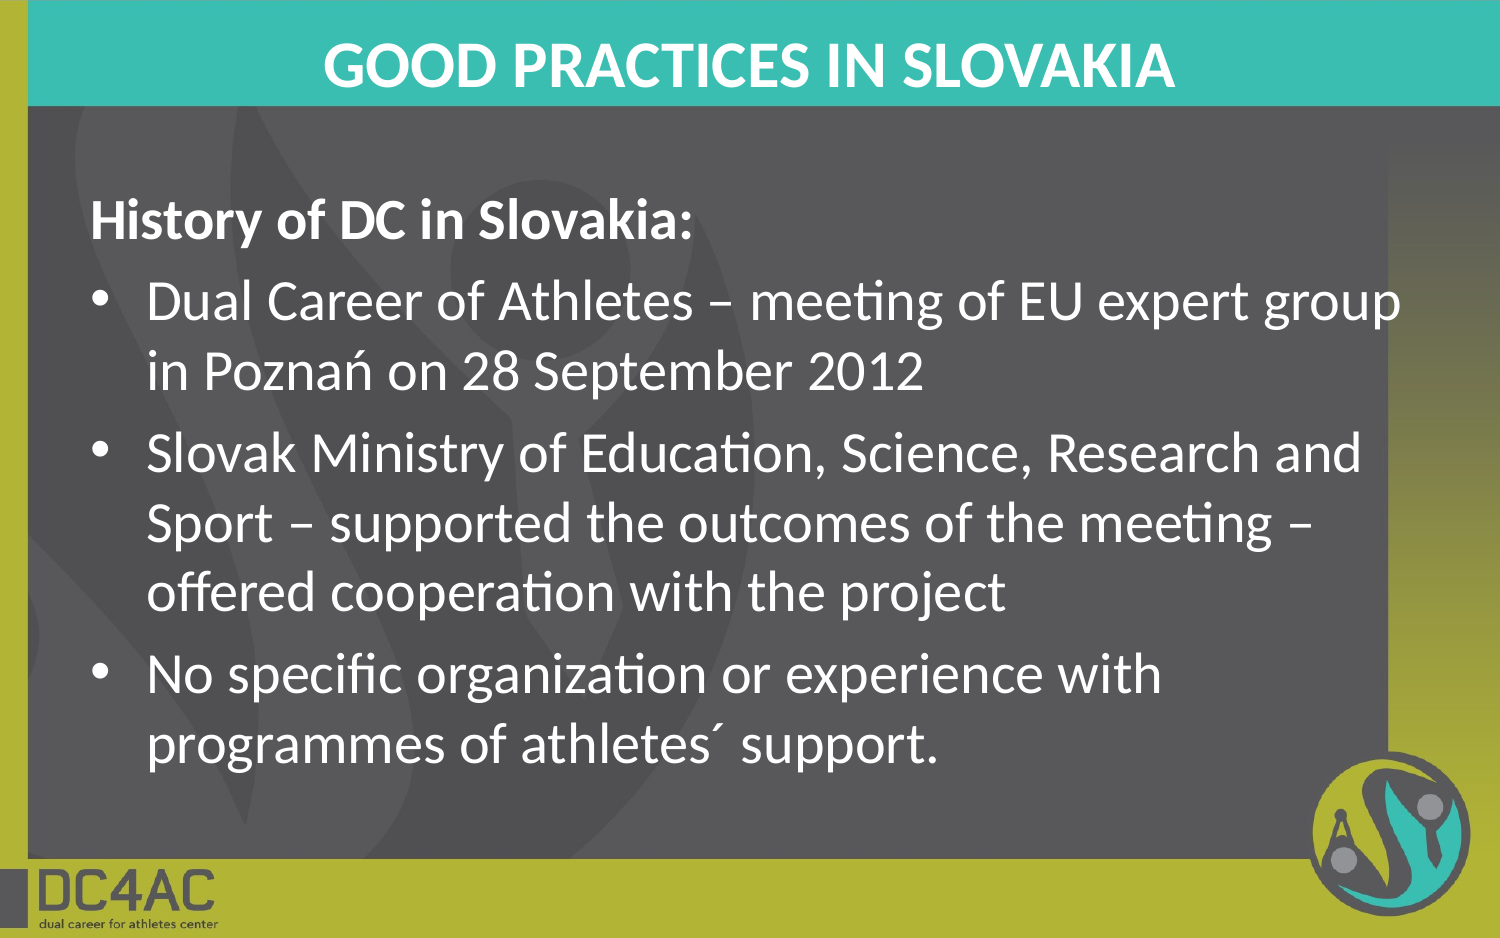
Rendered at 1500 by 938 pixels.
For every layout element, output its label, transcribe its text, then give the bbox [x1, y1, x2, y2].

picture [0, 0, 1500, 938]
title GOOD PRACTICES IN SLOVAKIA [75, 19, 1425, 103]
list History of DC in Slovakia: Dual Career of Athletes – meeting of EU expert group in Poznań on 28 September 2012 Slovak Ministry of Education, Science, Research and Sport – supported the outcomes of the meeting – offered cooperation with the project No specific organization or experience with programmes of athletes´ support. [75, 173, 1425, 838]
